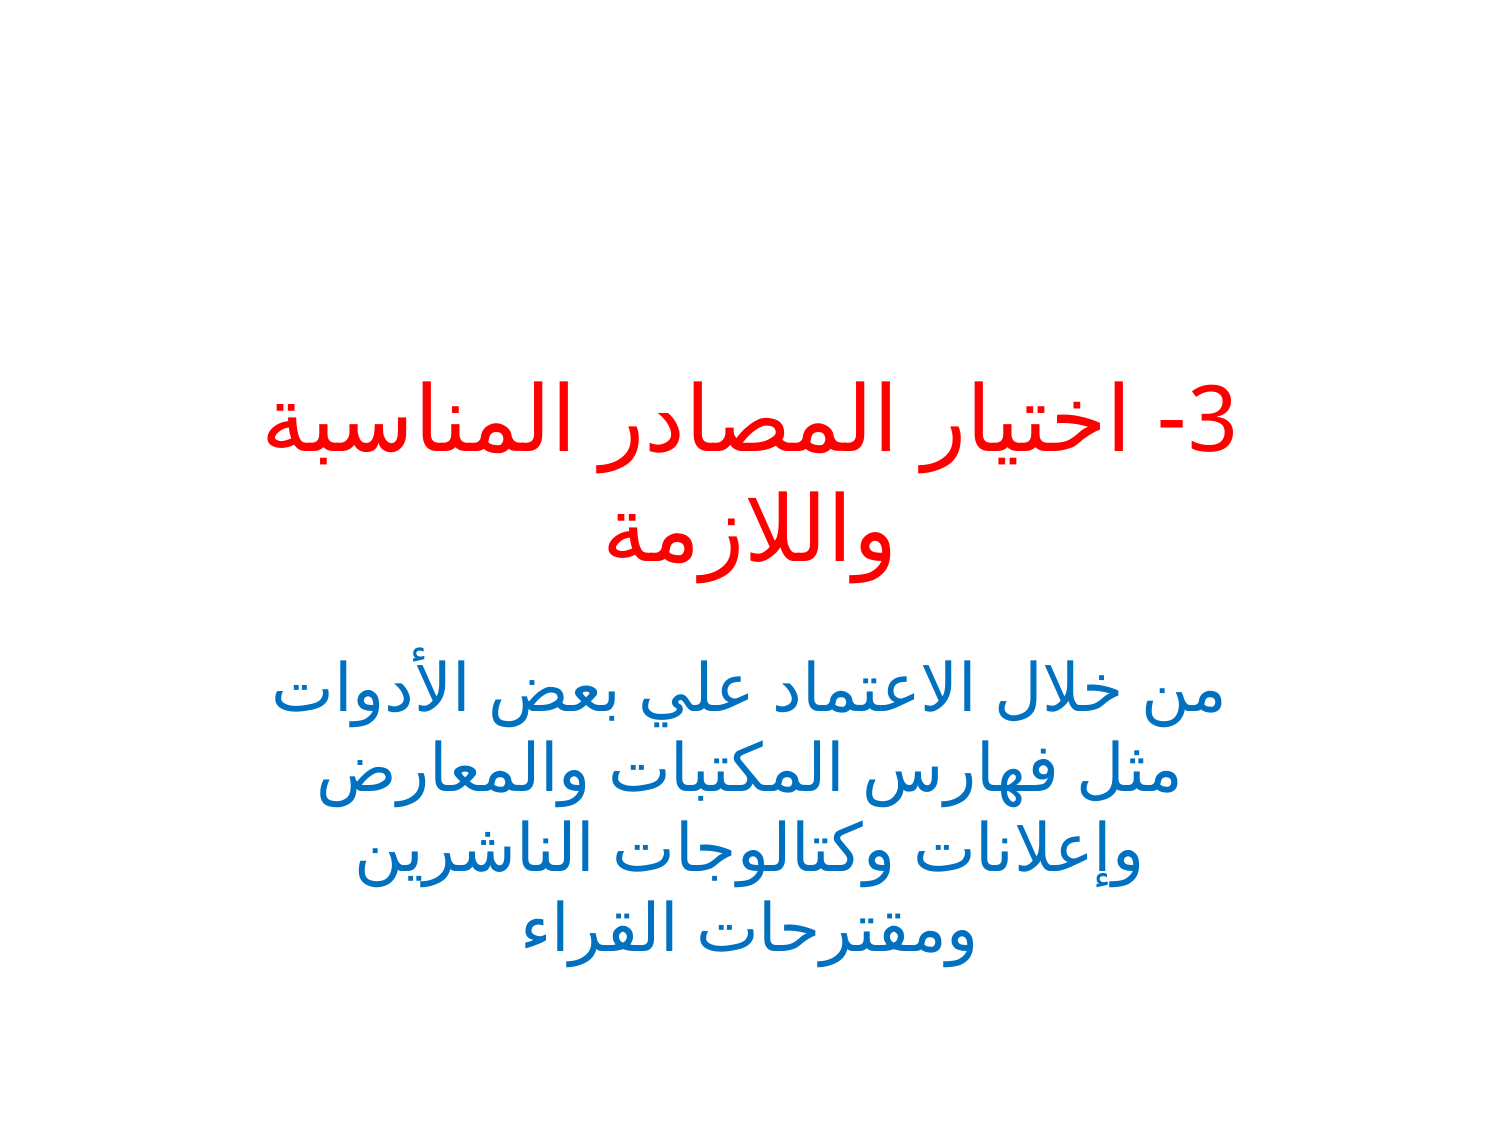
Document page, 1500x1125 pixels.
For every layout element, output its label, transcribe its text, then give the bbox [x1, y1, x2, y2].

subtitle من خلال الاعتماد علي بعض الأدوات مثل فهارس المكتبات والمعارض وإعلانات وكتالوجات الناشرين ومقترحات القراء [225, 637, 1275, 925]
title 3- اختيار المصادر المناسبة واللازمة [112, 349, 1388, 591]
